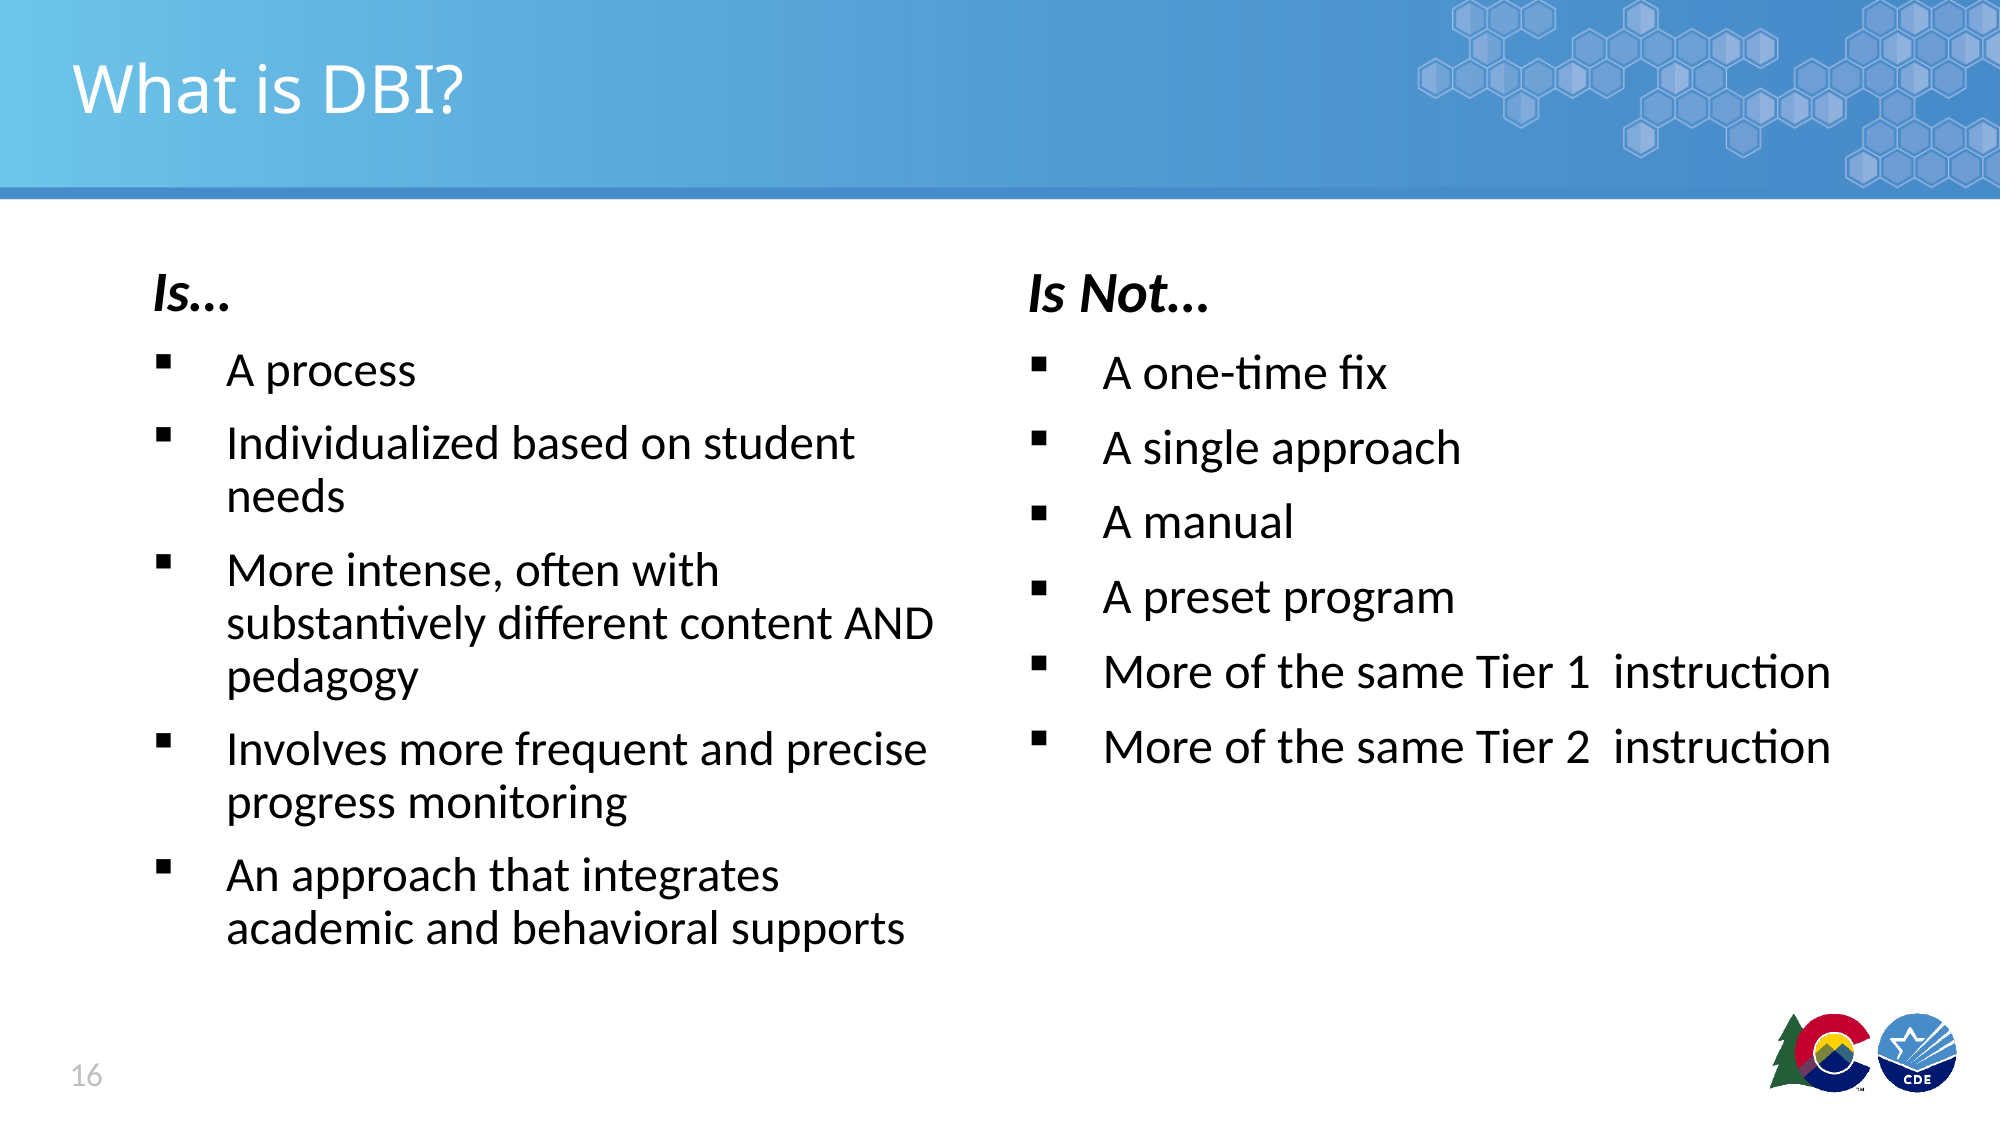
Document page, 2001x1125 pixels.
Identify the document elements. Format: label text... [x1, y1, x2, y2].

title What is DBI? [72, 55, 1396, 182]
picture [0, 0, 2000, 200]
picture [1768, 1012, 1957, 1093]
list Is Not… A one-time fix A single approach A manual A preset program More of the same Tier 1 instruction More of the same Tier 2 instruction [1012, 254, 1863, 969]
slide_number 16 [54, 1042, 505, 1103]
list Is… A process Individualized based on student needs More intense, often with substantively different content AND pedagogy Involves more frequent and precise progress monitoring An approach that integrates academic and behavioral supports [137, 254, 988, 969]
